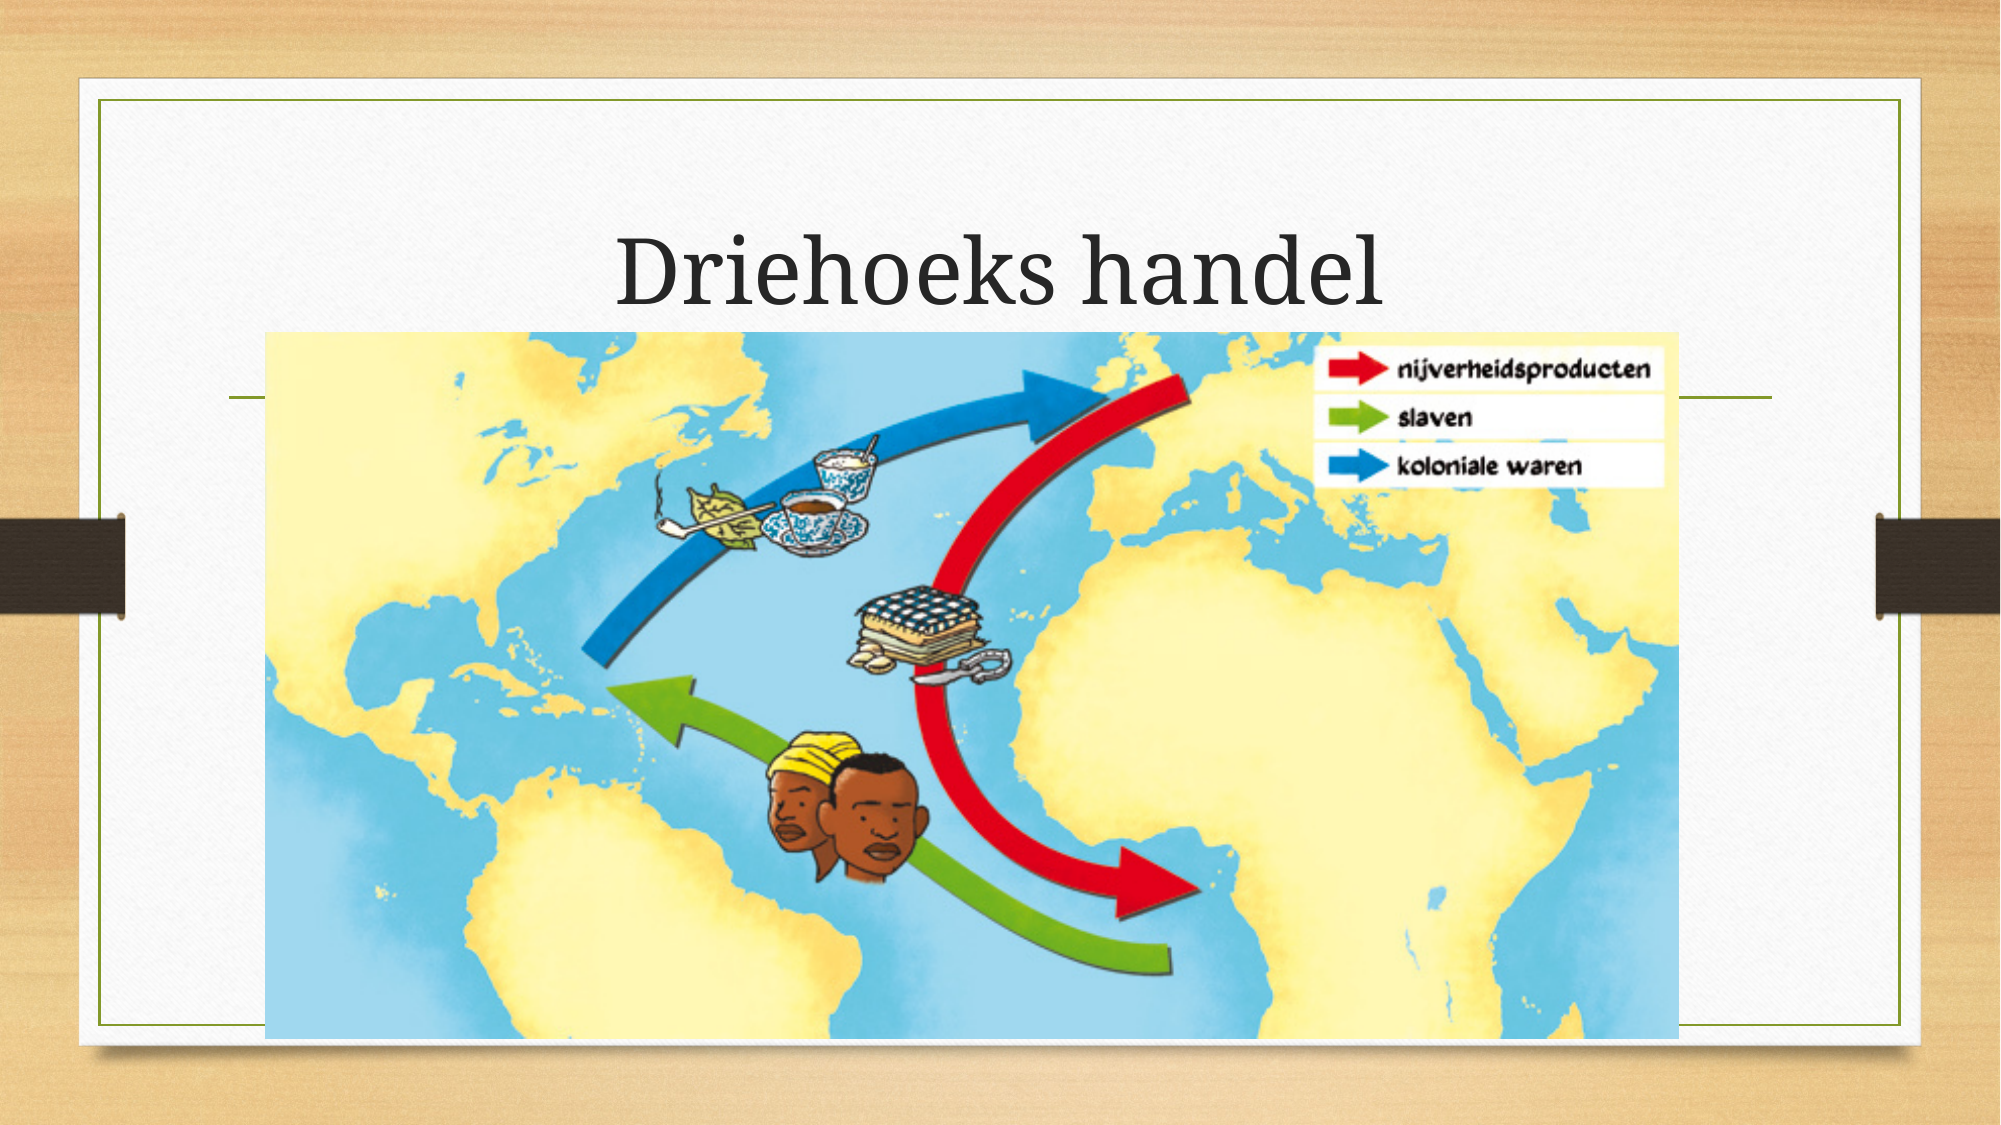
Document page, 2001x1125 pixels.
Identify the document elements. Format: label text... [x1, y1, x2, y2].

title Driehoeks handel [212, 161, 1788, 375]
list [265, 331, 1680, 1040]
picture [0, 0, 2001, 1125]
